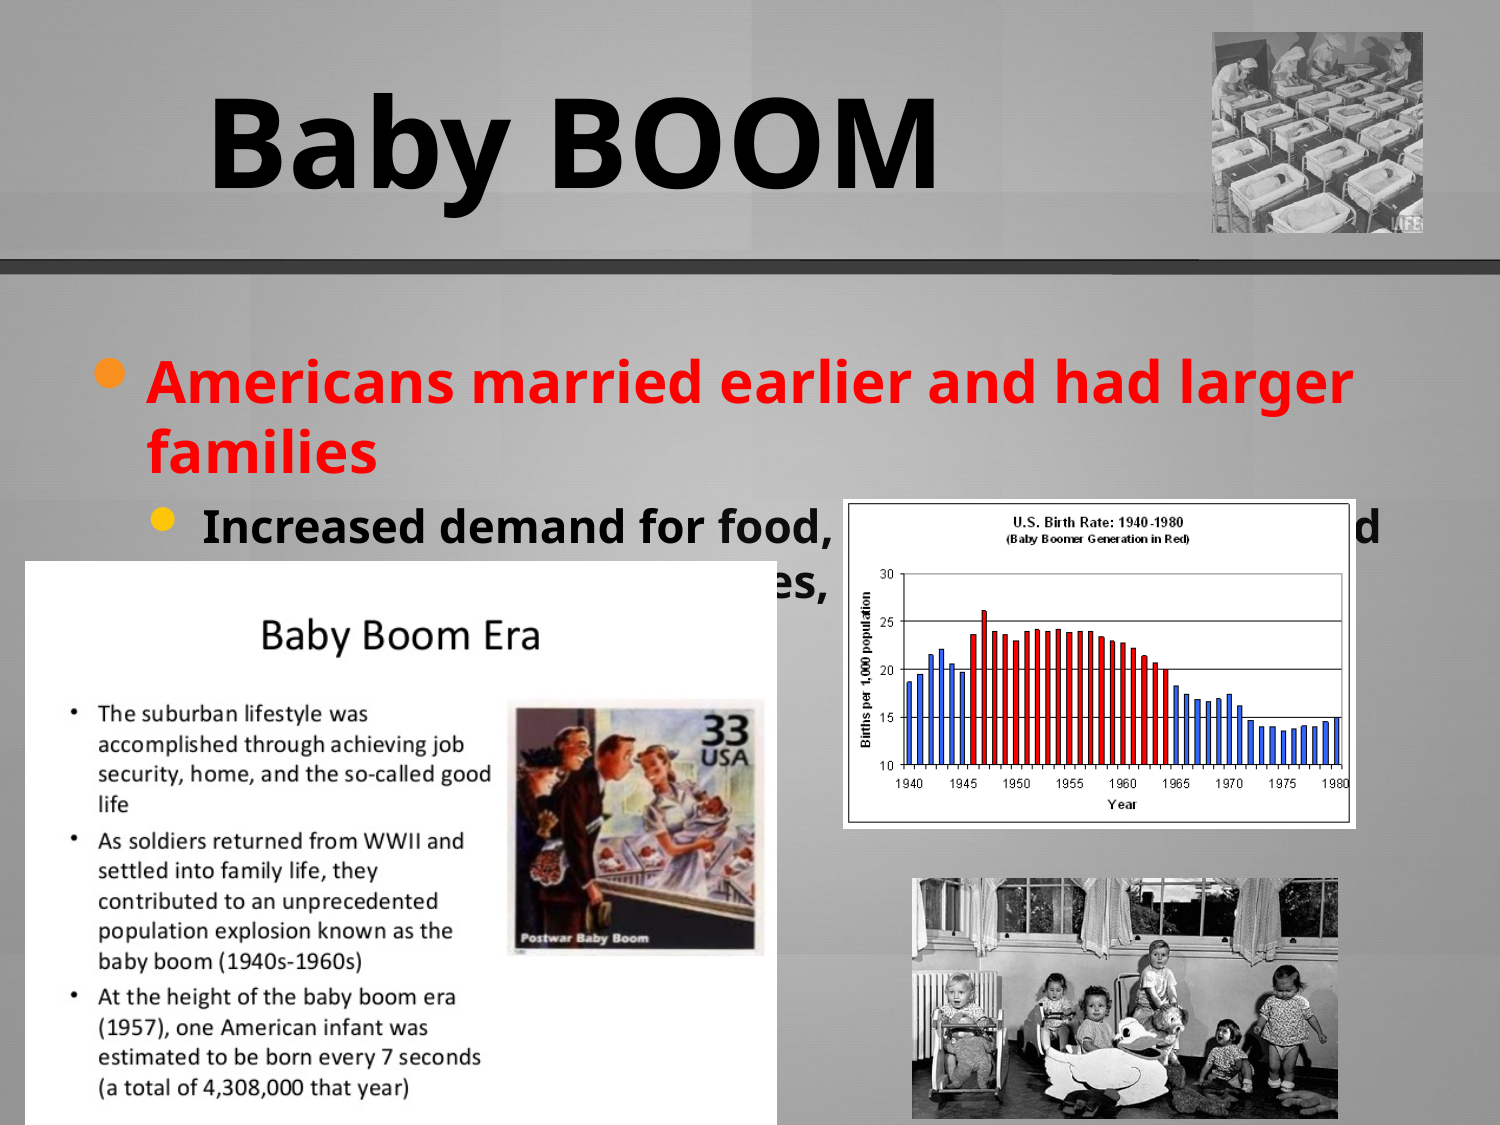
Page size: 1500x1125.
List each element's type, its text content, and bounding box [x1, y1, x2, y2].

picture [1211, 31, 1424, 234]
picture [24, 560, 778, 1125]
list Americans married earlier and had larger families Increased demand for food, housing, manufactured goods, medicines, vaccines, etc [75, 337, 1425, 988]
picture [911, 877, 1339, 1120]
picture [842, 498, 1357, 830]
title Baby BOOM [0, 45, 1203, 233]
